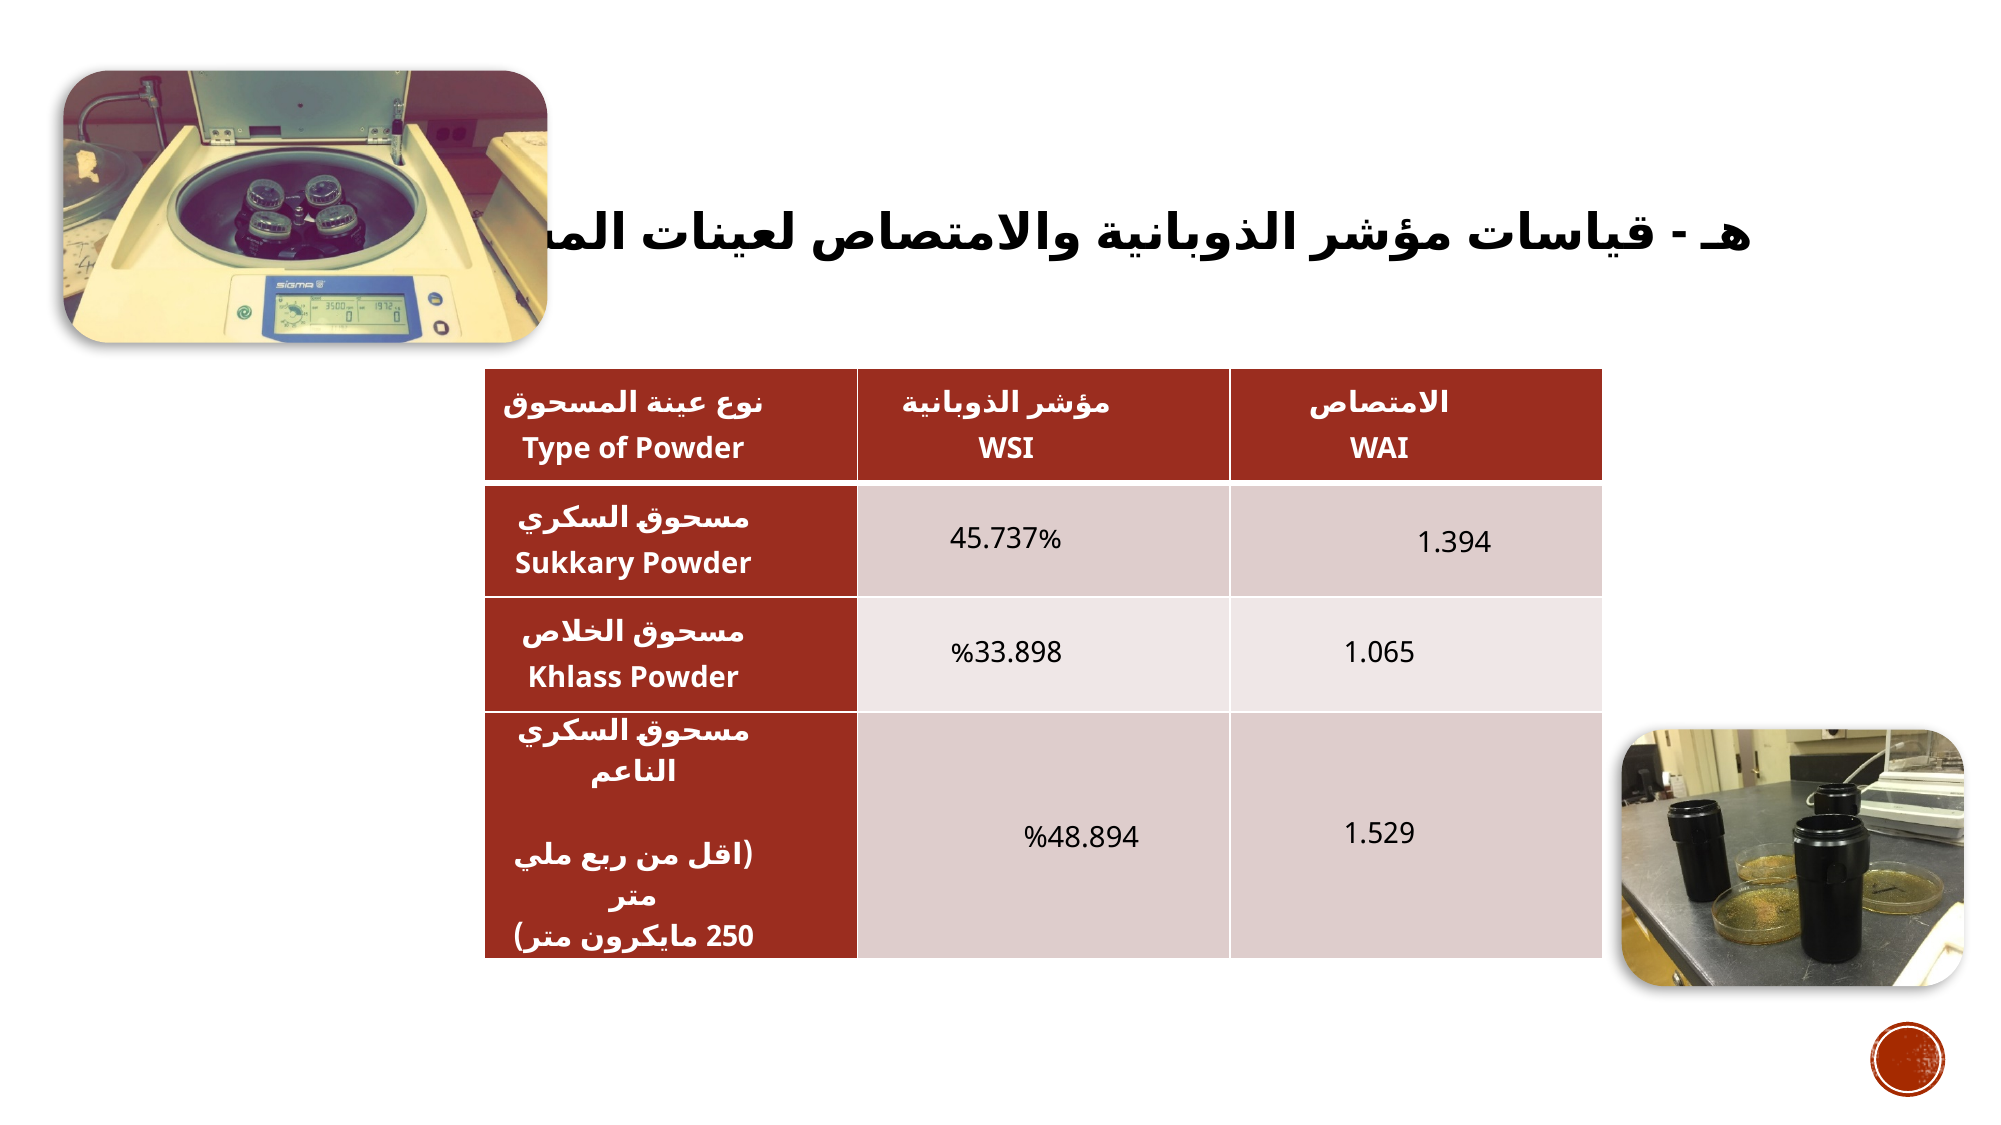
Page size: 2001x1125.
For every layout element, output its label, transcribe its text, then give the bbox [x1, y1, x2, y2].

table_header مؤشر الذوبانية WSI [858, 369, 1229, 480]
table_cell %48.894 [858, 713, 1229, 958]
table_cell مسحوق الخلاص Khlass Powder [485, 598, 857, 711]
table_cell 1.065 [1231, 598, 1602, 711]
table_cell مسحوق السكري Sukkary Powder [485, 486, 857, 596]
title هـ - قياسات مؤشر الذوبانية والامتصاص لعينات المسحوق [443, 104, 1899, 369]
picture [63, 0, 548, 446]
table_header الامتصاص WAI [1231, 369, 1602, 480]
table_cell 1.529 [1231, 713, 1602, 958]
table_cell 1.394 [1231, 486, 1602, 596]
table_cell %33.898 [858, 598, 1229, 711]
picture [1621, 729, 1964, 987]
table_cell 45.737% [858, 486, 1229, 596]
table_cell مسحوق السكري الناعم (اقل من ربع ملي متر 250 مايكرون متر) [485, 713, 857, 958]
table_header نوع عينة المسحوق Type of Powder [485, 369, 857, 480]
